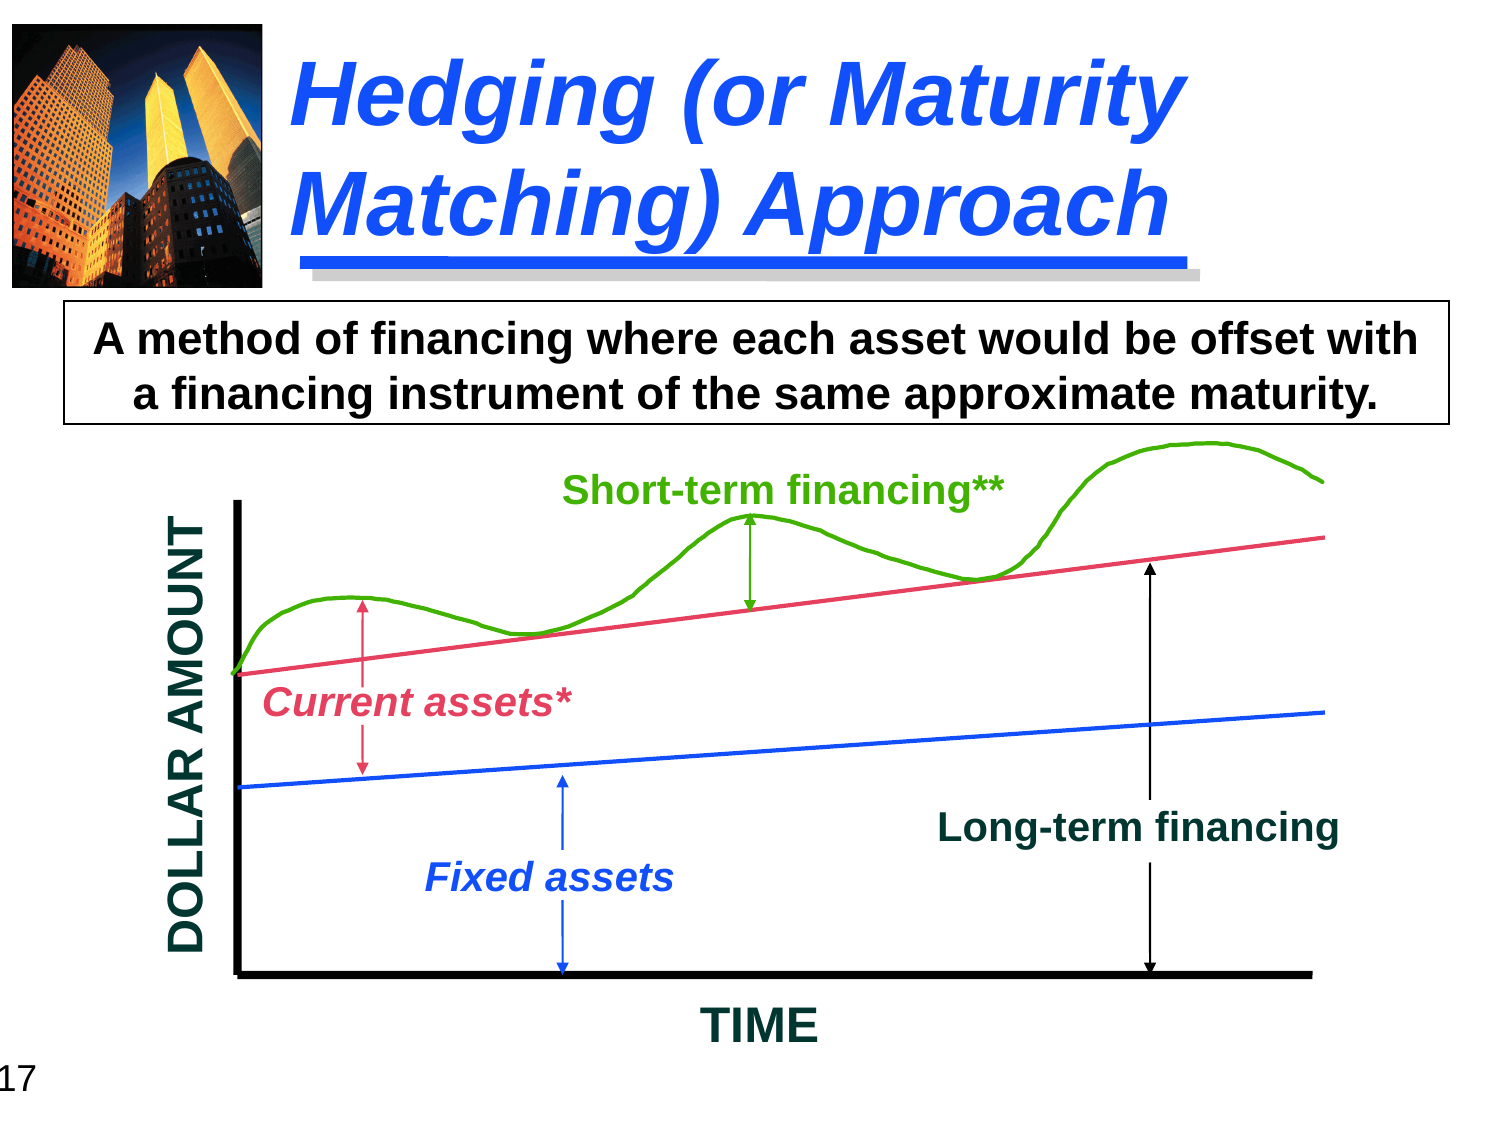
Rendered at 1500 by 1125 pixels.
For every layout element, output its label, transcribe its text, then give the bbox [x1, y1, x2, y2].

list A method of financing where each asset would be offset with a financing instrument of the same approximate maturity. [63, 301, 1449, 424]
text_box [556, 774, 569, 842]
title Hedging (or Maturity Matching) Approach [275, 0, 1450, 288]
text_box TIME [684, 985, 835, 1060]
text_box [743, 520, 757, 613]
text_box [556, 899, 569, 976]
text_box Short-term financing** [547, 455, 1020, 520]
picture [12, 24, 263, 288]
text_box [356, 724, 369, 775]
text_box Long-term financing [922, 792, 1356, 858]
text_box [751, 443, 1323, 583]
text_box Fixed assets [409, 842, 691, 908]
text_box [356, 600, 369, 667]
text_box [232, 520, 749, 674]
text_box Current assets* [247, 667, 586, 733]
text_box [1143, 562, 1157, 724]
text_box [1143, 862, 1157, 976]
text_box DOLLAR AMOUNT [144, 501, 220, 971]
